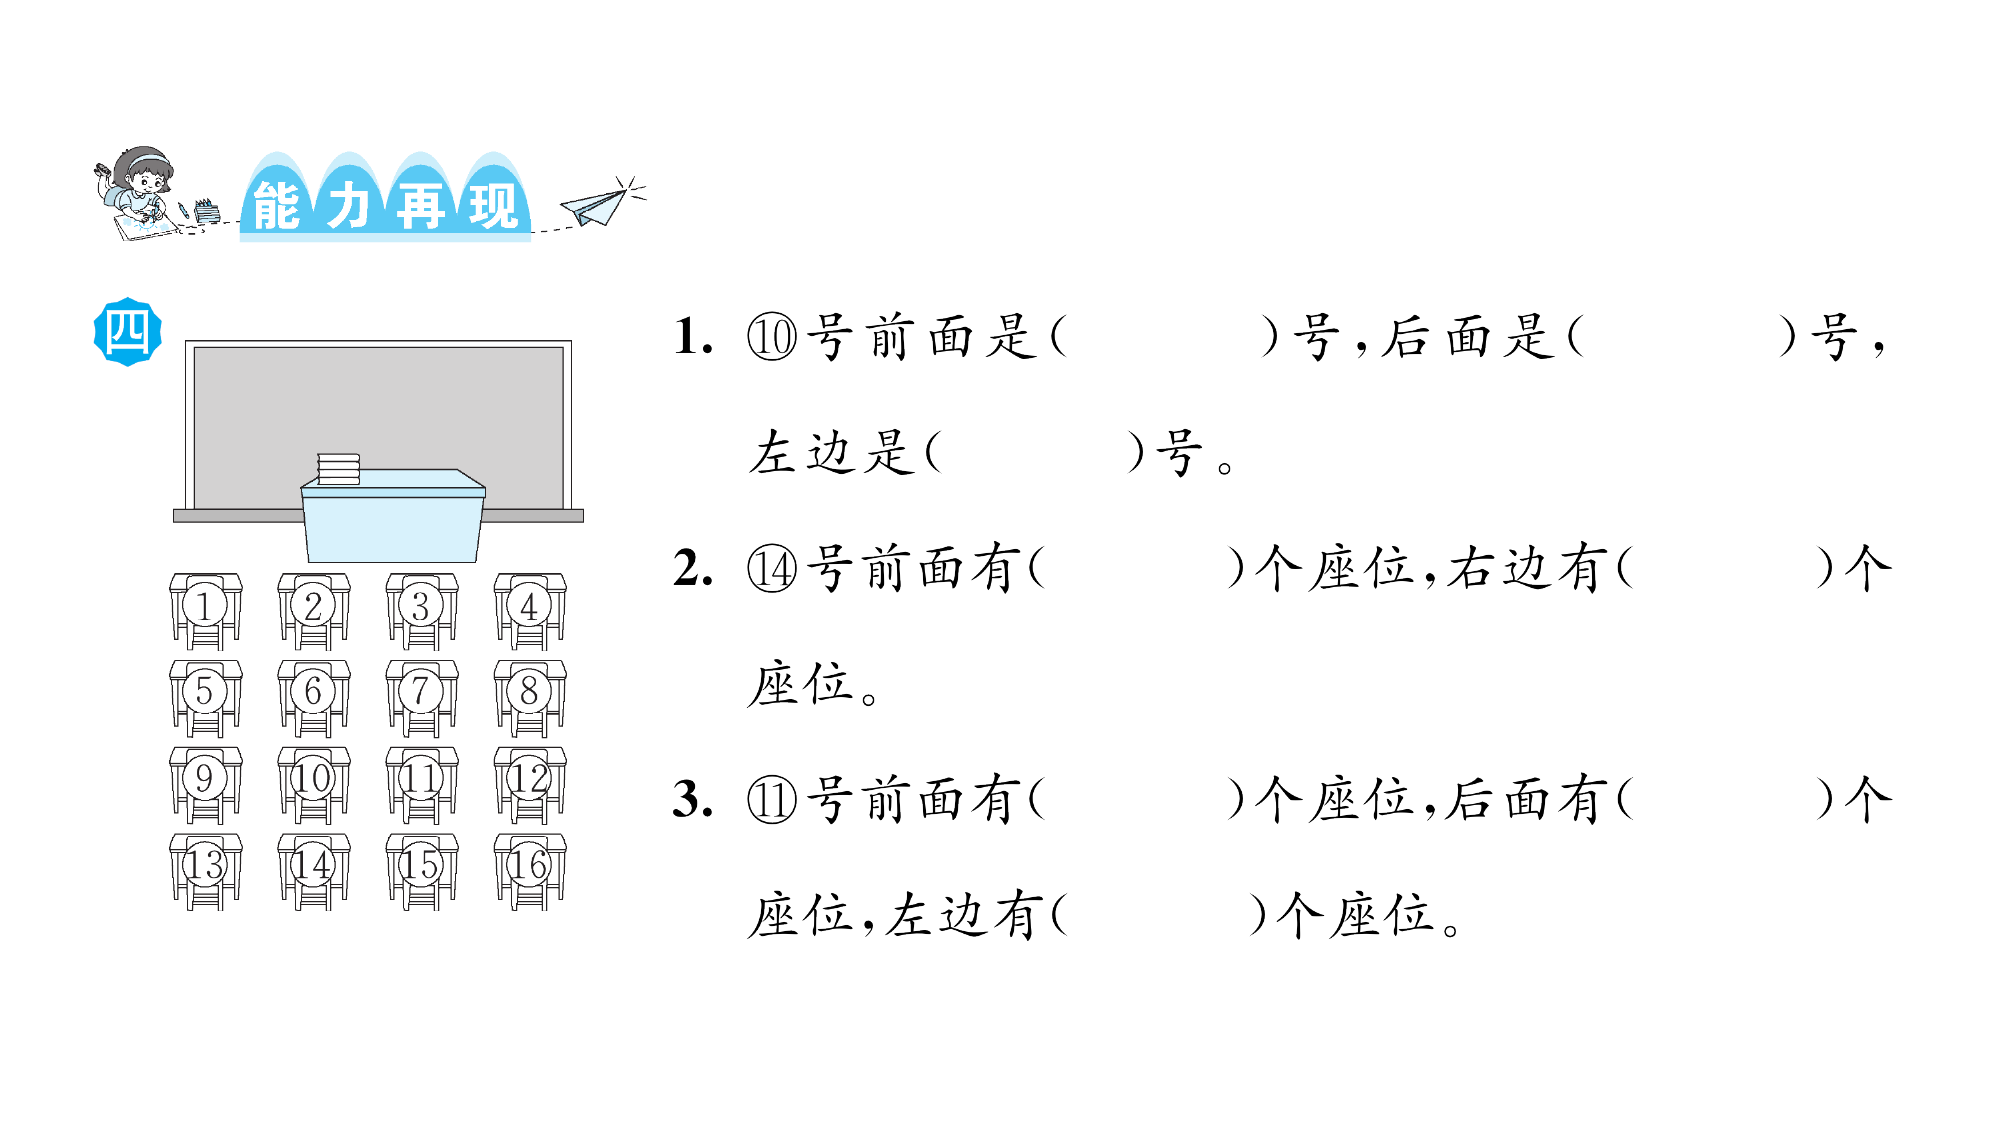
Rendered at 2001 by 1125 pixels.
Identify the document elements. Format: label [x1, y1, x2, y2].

picture [90, 125, 1981, 944]
